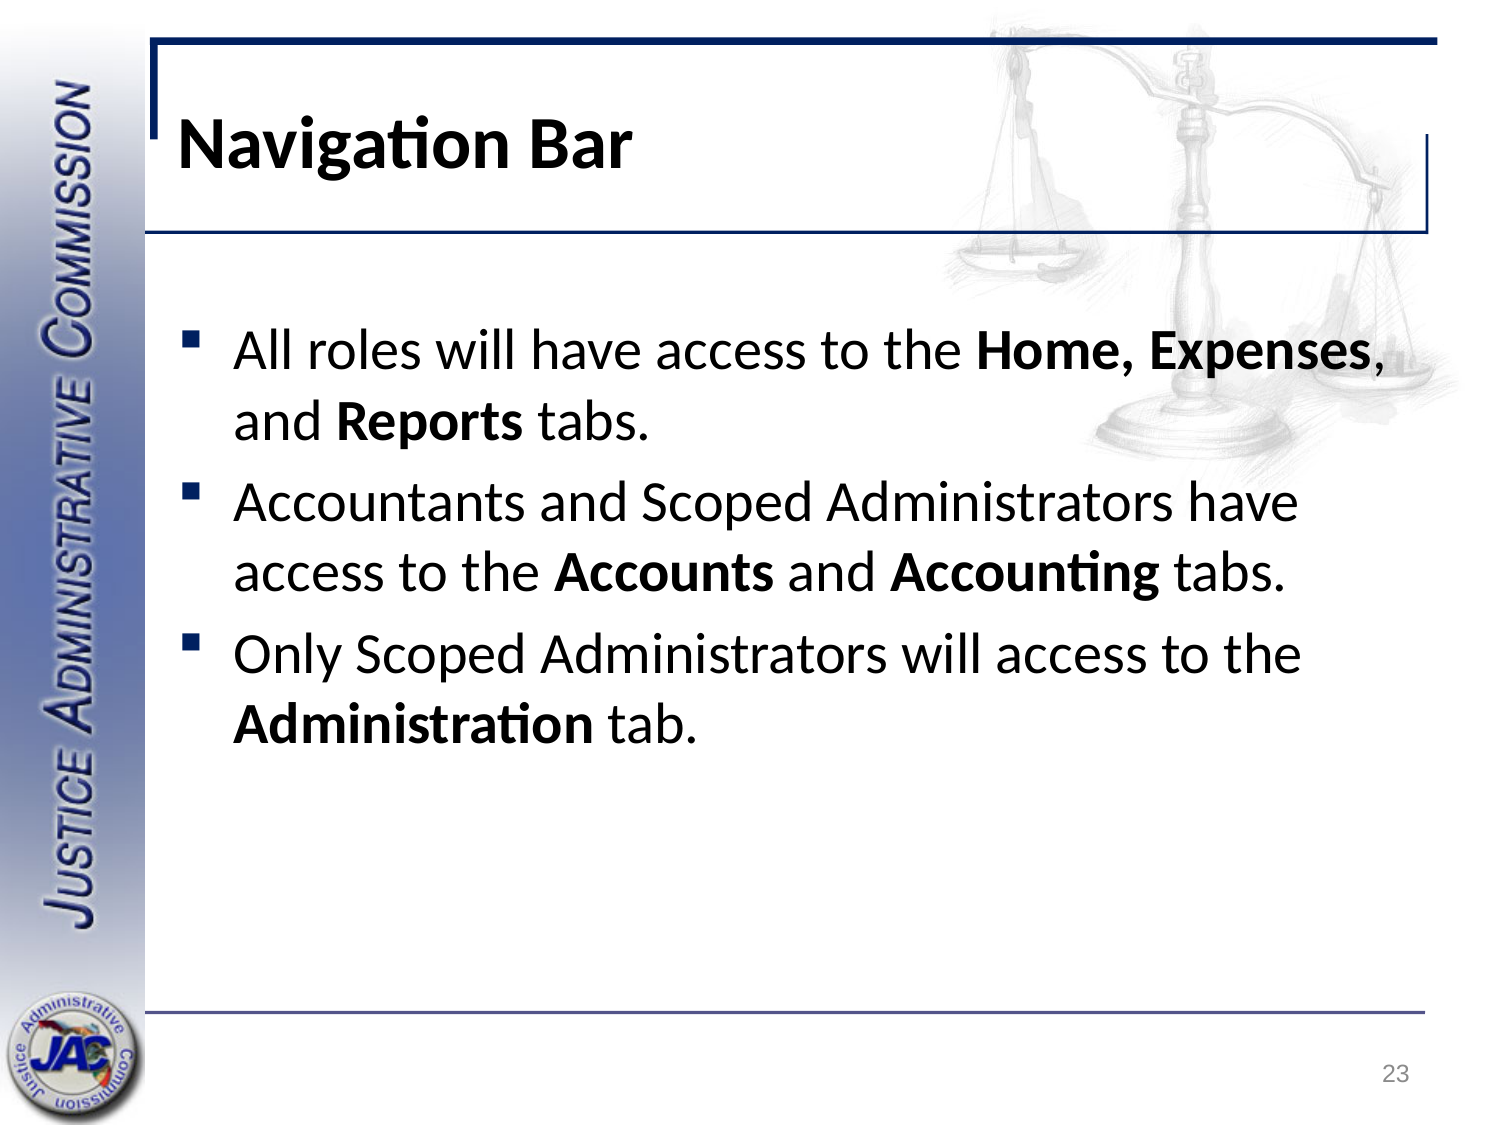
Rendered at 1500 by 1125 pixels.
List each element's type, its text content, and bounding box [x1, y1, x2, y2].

slide_number 23 [1074, 1042, 1425, 1103]
title Navigation Bar [162, 44, 1426, 233]
picture [912, 0, 1500, 524]
list All roles will have access to the Home, Expenses, and Reports tabs. Accountants and Scoped Administrators have access to the Accounts and Accounting tabs. Only Scoped Administrators will access to the Administration tab. [162, 262, 1426, 1006]
picture [0, 0, 145, 1125]
